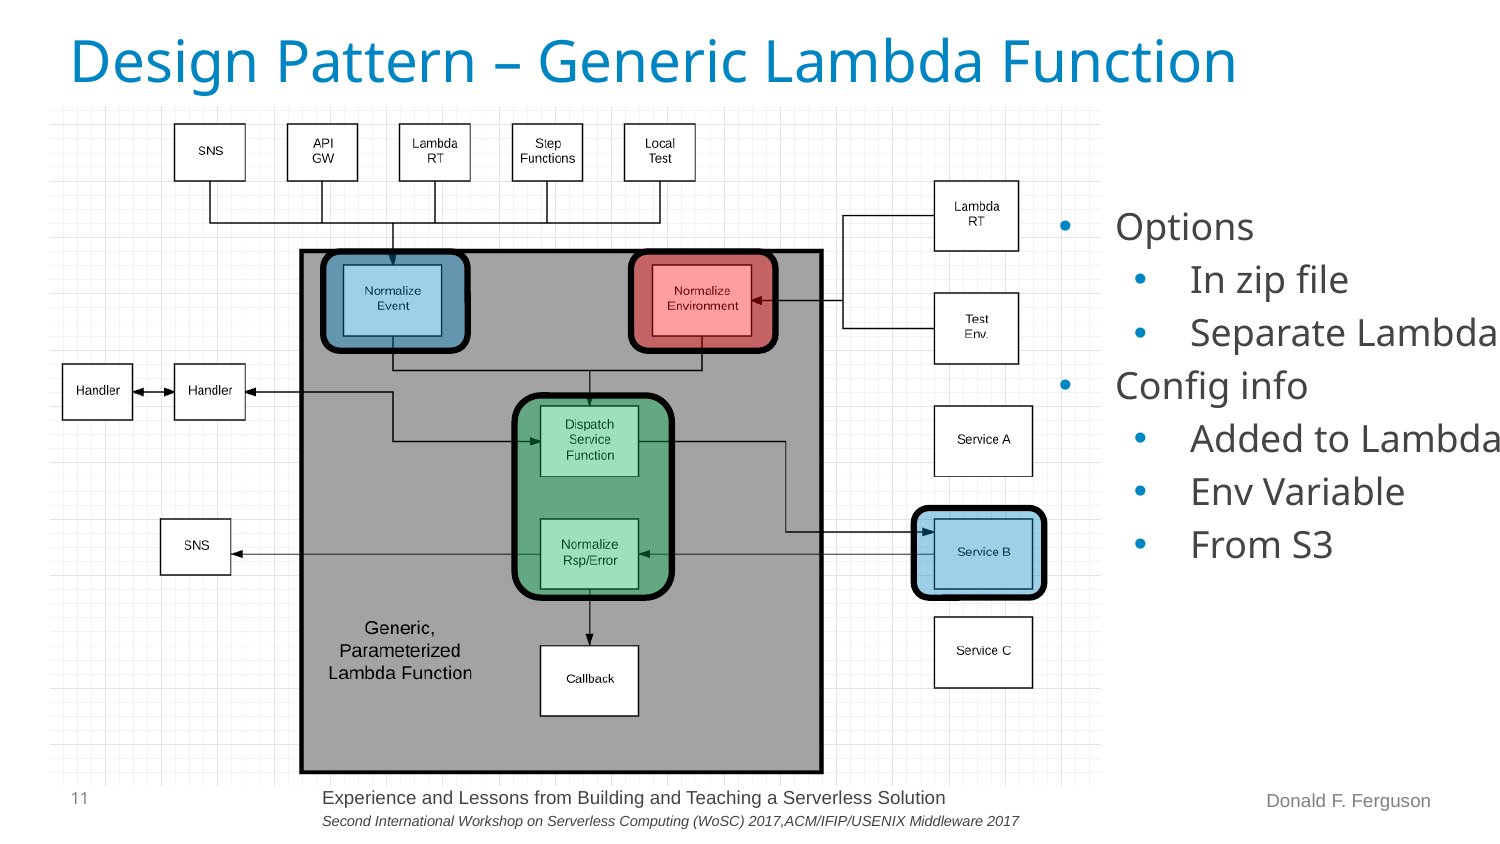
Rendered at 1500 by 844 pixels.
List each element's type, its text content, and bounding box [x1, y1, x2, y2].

title Design Pattern – Generic Lambda Function [69, 31, 1422, 96]
picture [50, 106, 1102, 786]
text_box Options In zip file Separate Lambda Config info Added to Lambda Env Variable From S3 [1107, 200, 1195, 351]
